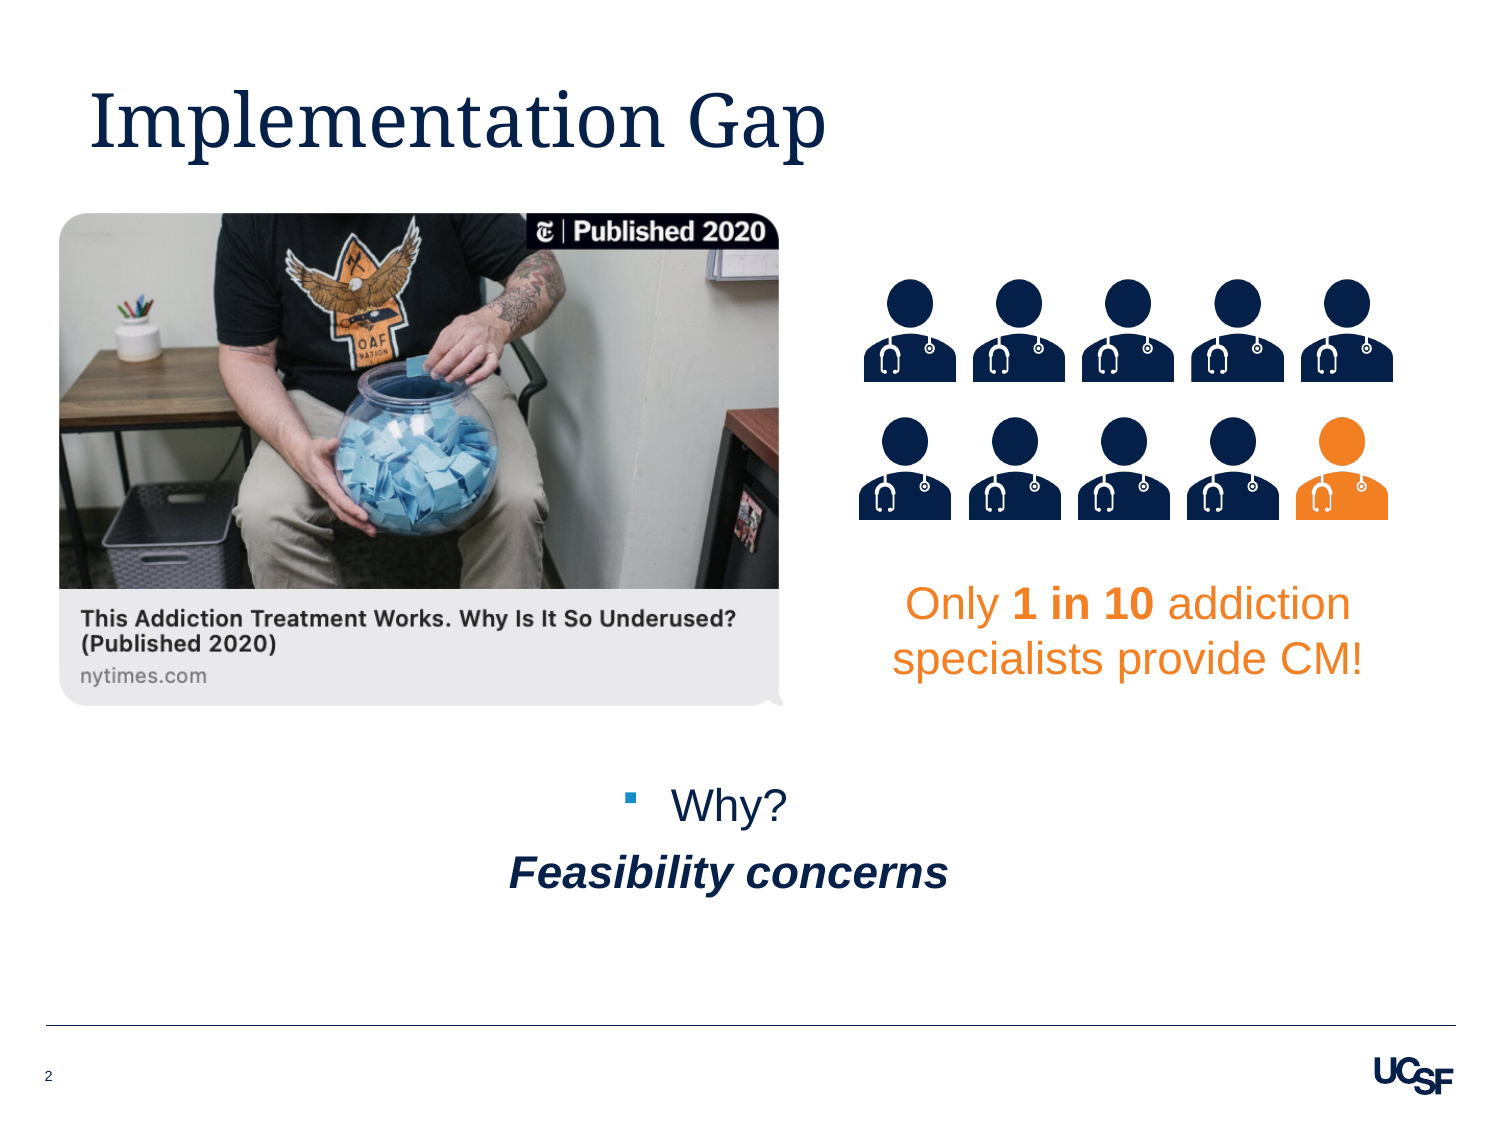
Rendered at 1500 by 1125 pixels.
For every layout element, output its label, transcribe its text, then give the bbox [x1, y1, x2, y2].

title Implementation Gap [74, 69, 1416, 170]
picture [55, 208, 783, 708]
list Why? Feasibility concerns [84, 767, 1326, 969]
slide_number 2 [44, 1058, 85, 1085]
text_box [836, 258, 1416, 686]
